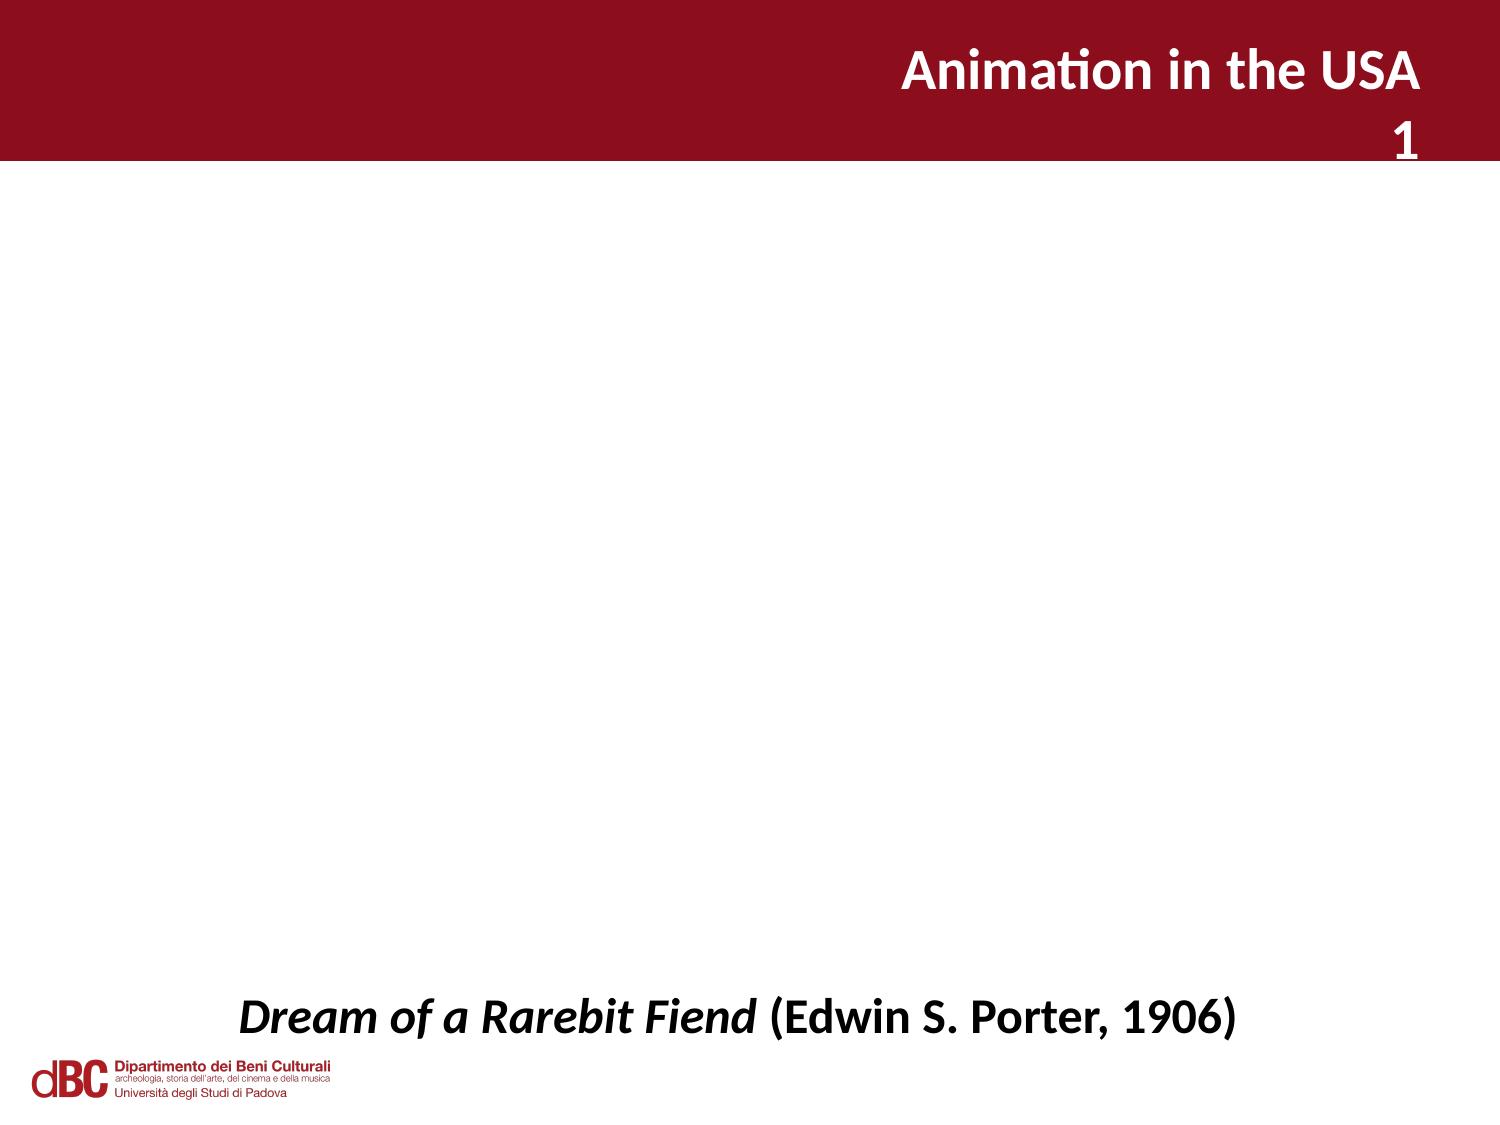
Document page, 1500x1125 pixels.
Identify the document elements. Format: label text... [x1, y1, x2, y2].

text_box [0, 0, 1500, 161]
picture [29, 1058, 337, 1104]
text_box Dream of a Rarebit Fiend (Edwin S. Porter, 1906) [206, 975, 1270, 1051]
text_box Animation in the USA 1 Winsor McCay [858, 30, 1421, 146]
